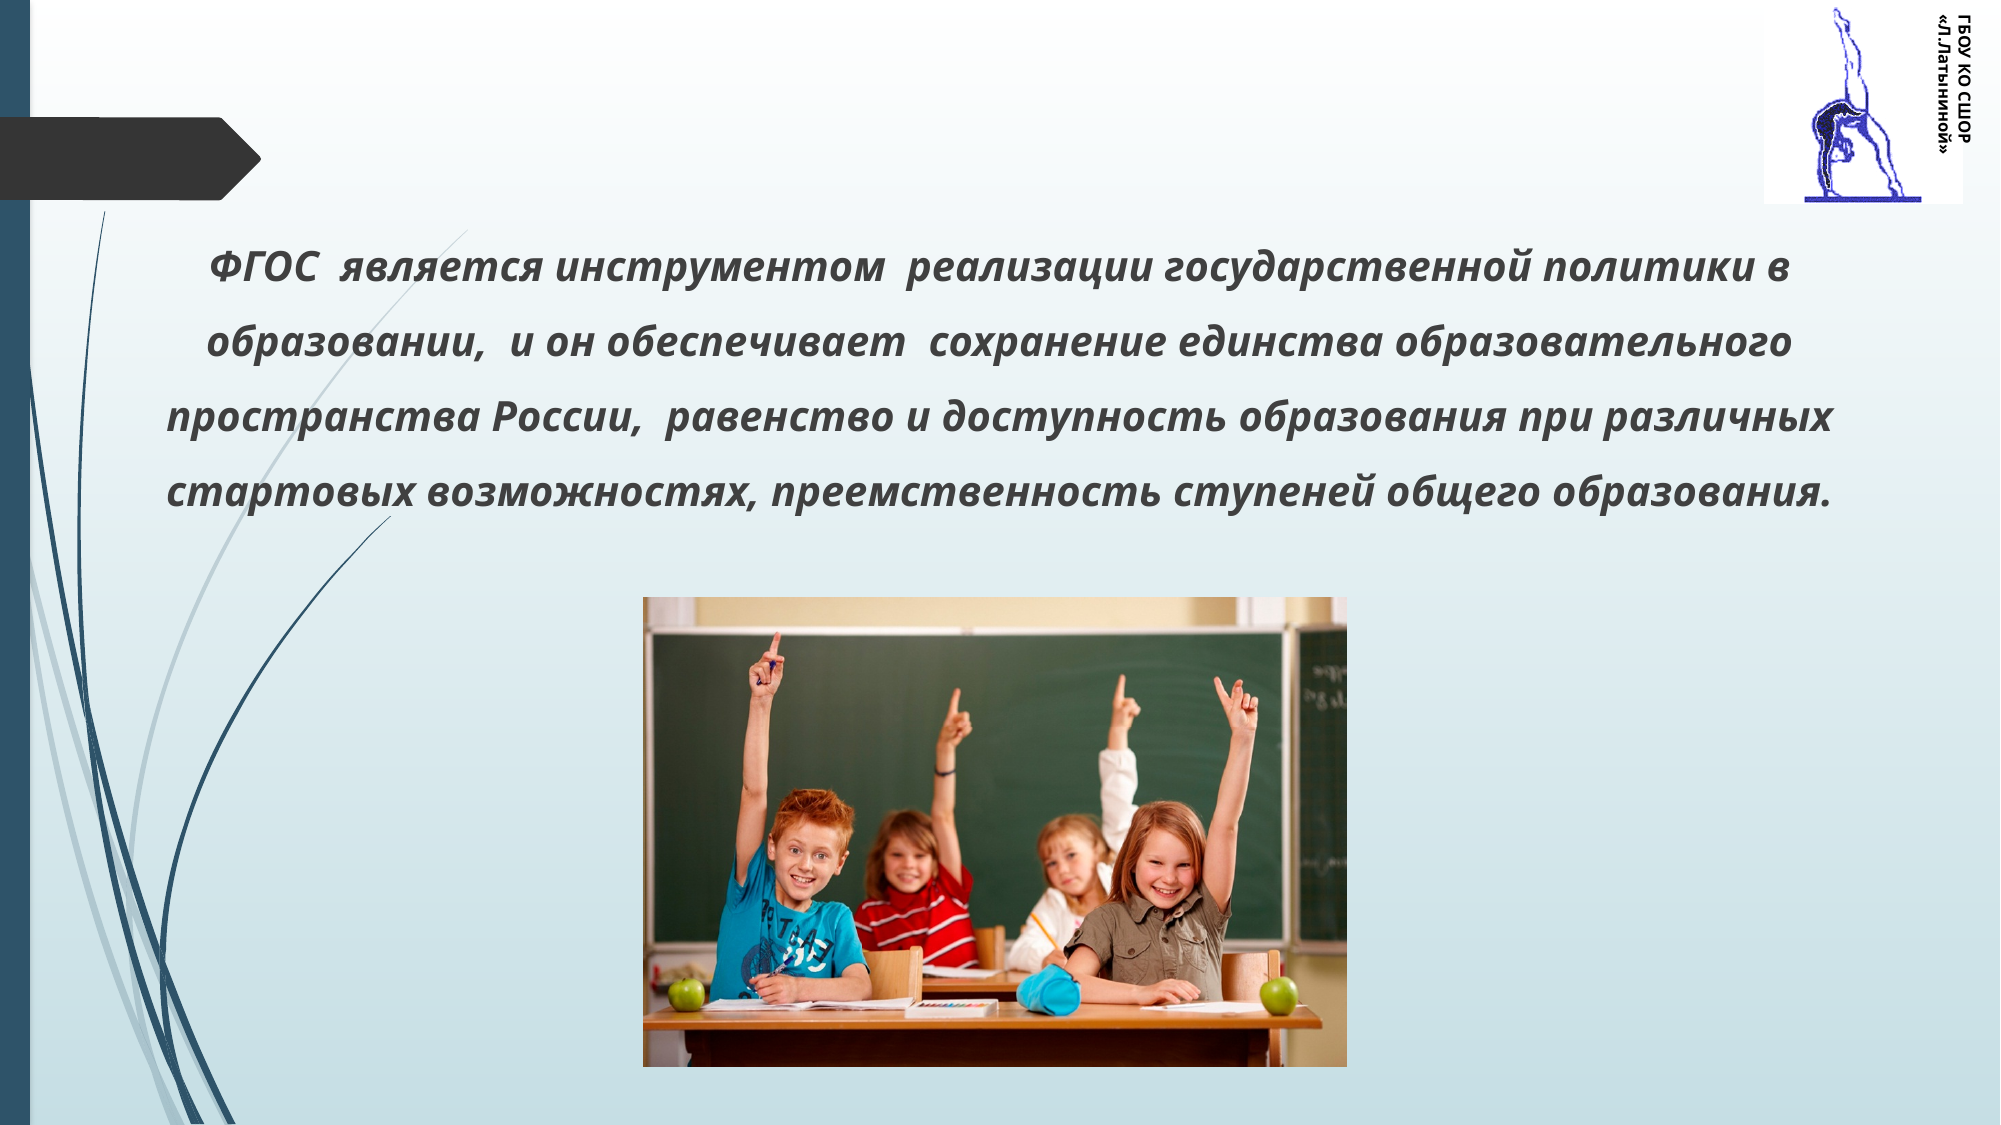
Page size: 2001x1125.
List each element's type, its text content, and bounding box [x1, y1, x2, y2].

text_box ГБОУ КО СШОР «Л.Латыниной» [1927, 0, 1983, 292]
list ФГОС является инструментом реализации государственной политики в образовании, и он обеспечивает сохранение единства образовательного пространства России, равенство и доступность образования при различных стартовых возможностях, преемственность ступеней общего образования. [137, 207, 1863, 602]
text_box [1764, 7, 1963, 204]
picture [643, 597, 1347, 1067]
